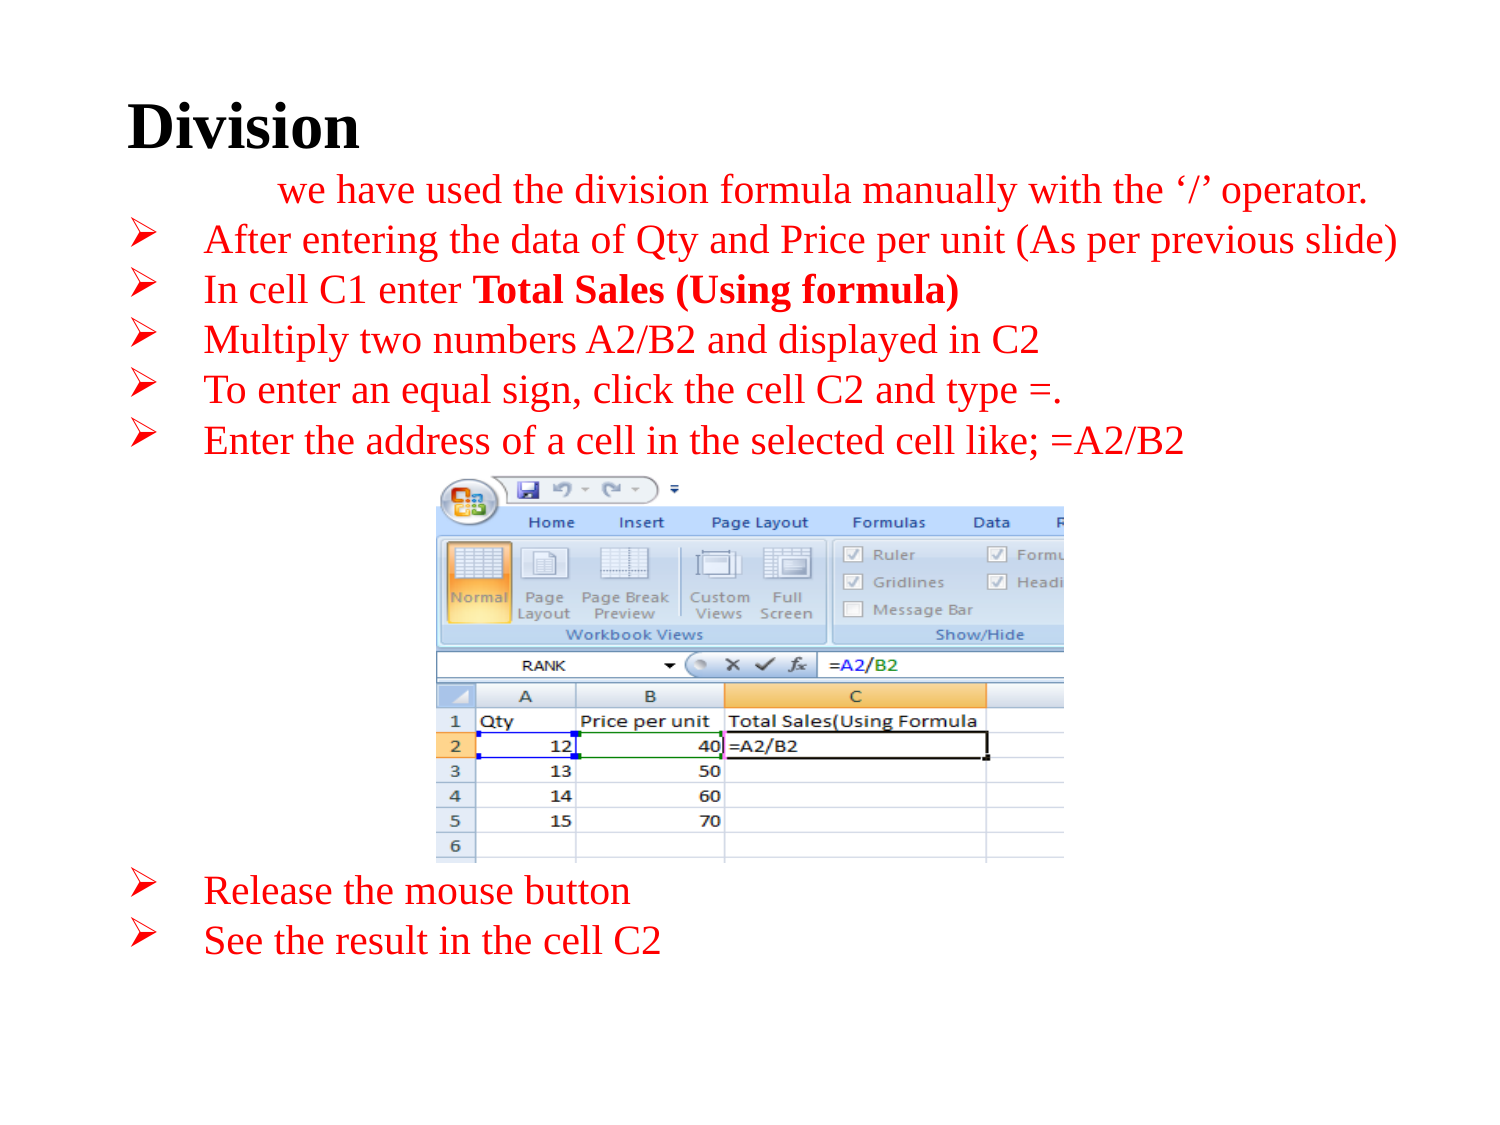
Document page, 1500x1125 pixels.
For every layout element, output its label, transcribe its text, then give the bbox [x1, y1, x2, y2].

text_box Division we have used the division formula manually with the ‘/’ operator. After entering the data of Qty and Price per unit (As per previous slide) In cell C1 enter Total Sales (Using formula) Multiply two numbers A2/B2 and displayed in C2 To enter an equal sign, click the cell C2 and type =. Enter the address of a cell in the selected cell like; =A2/B2 Release the mouse button See the result in the cell C2 [112, 74, 1425, 1038]
picture [436, 474, 1064, 863]
